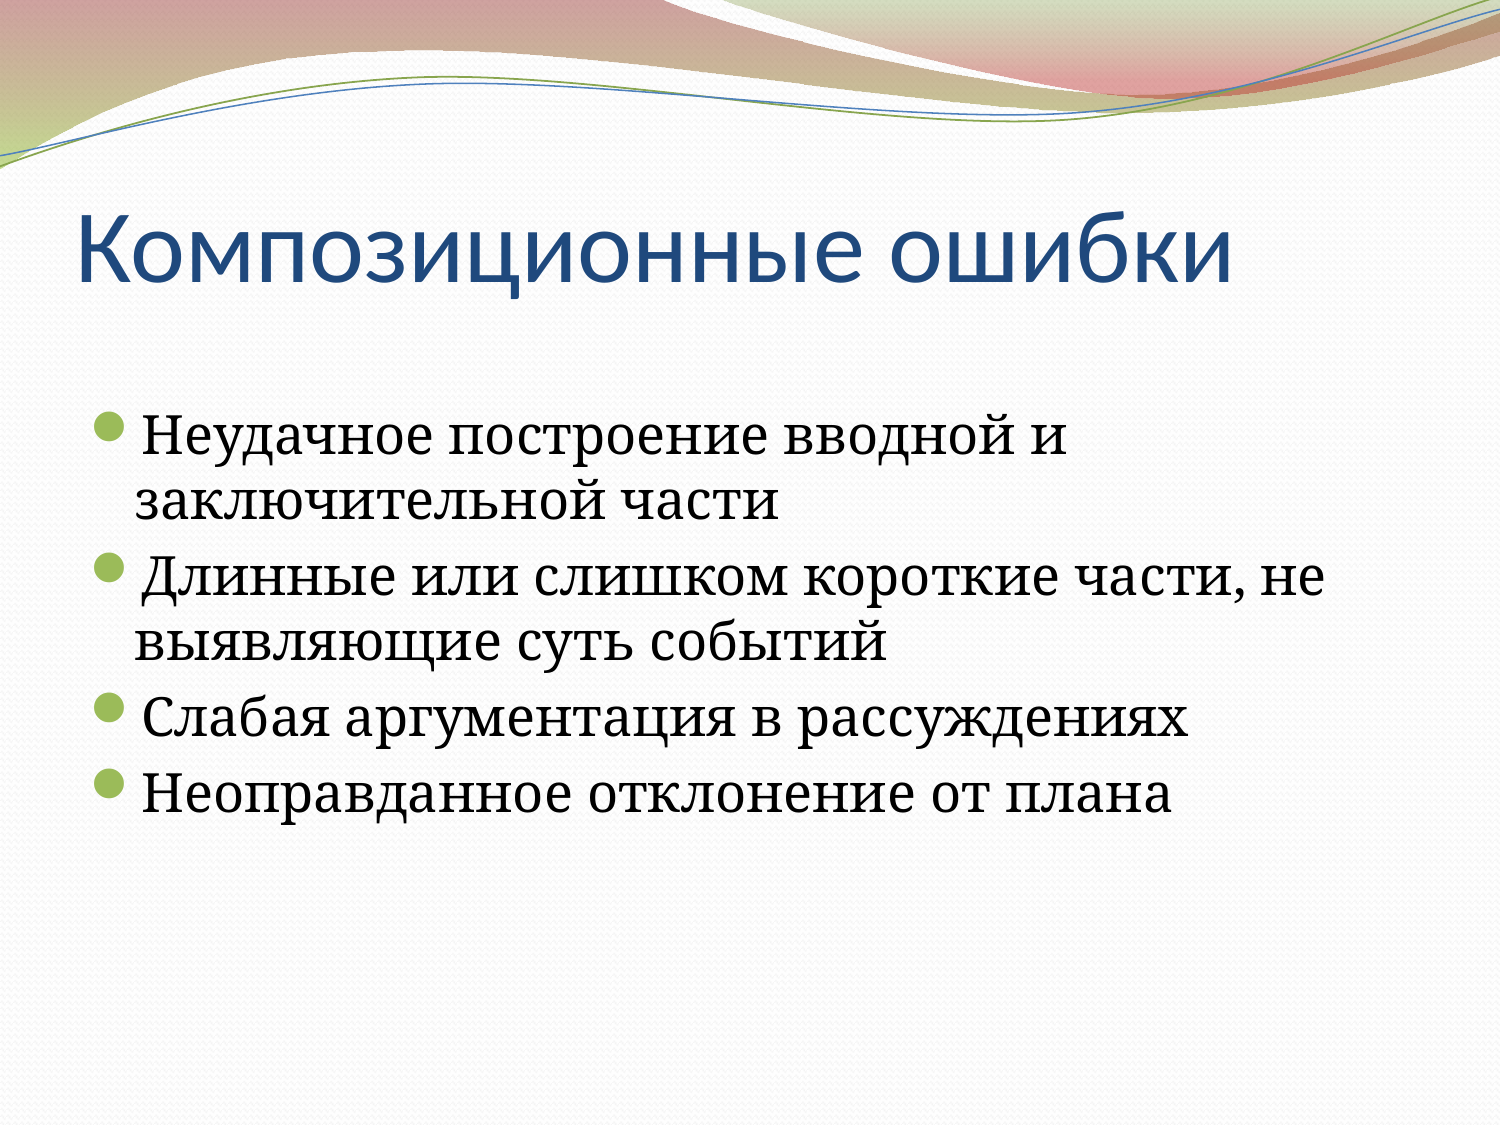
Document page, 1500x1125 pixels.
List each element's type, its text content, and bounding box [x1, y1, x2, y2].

list Неудачное построение вводной и заключительной части Длинные или слишком короткие части, не выявляющие суть событий Слабая аргументация в рассуждениях Неоправданное отклонение от плана [75, 317, 1425, 1038]
title Композиционные ошибки [75, 115, 1425, 303]
